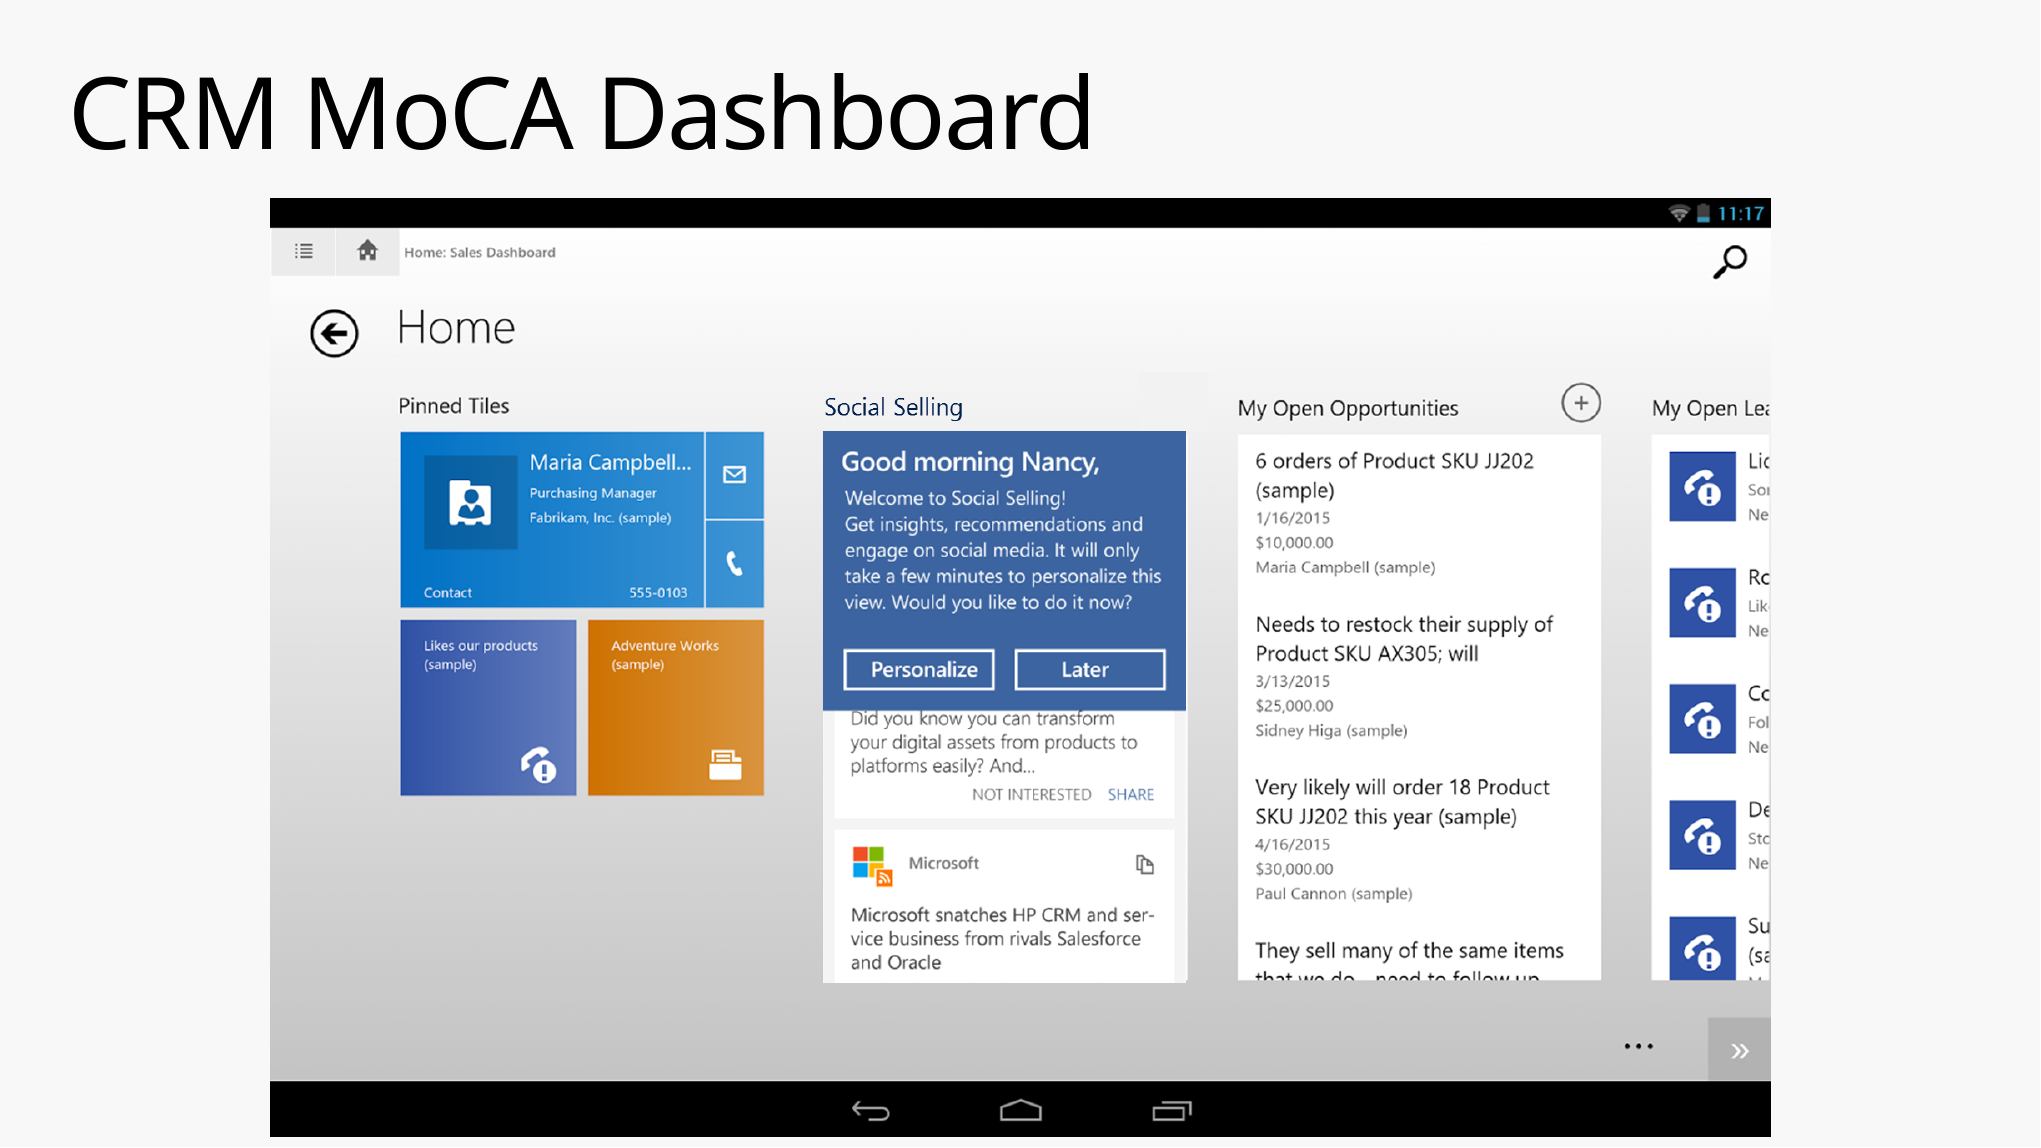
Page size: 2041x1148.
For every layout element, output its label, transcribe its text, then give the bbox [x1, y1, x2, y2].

picture [269, 198, 1771, 1137]
title CRM MoCA Dashboard [45, 48, 1996, 199]
